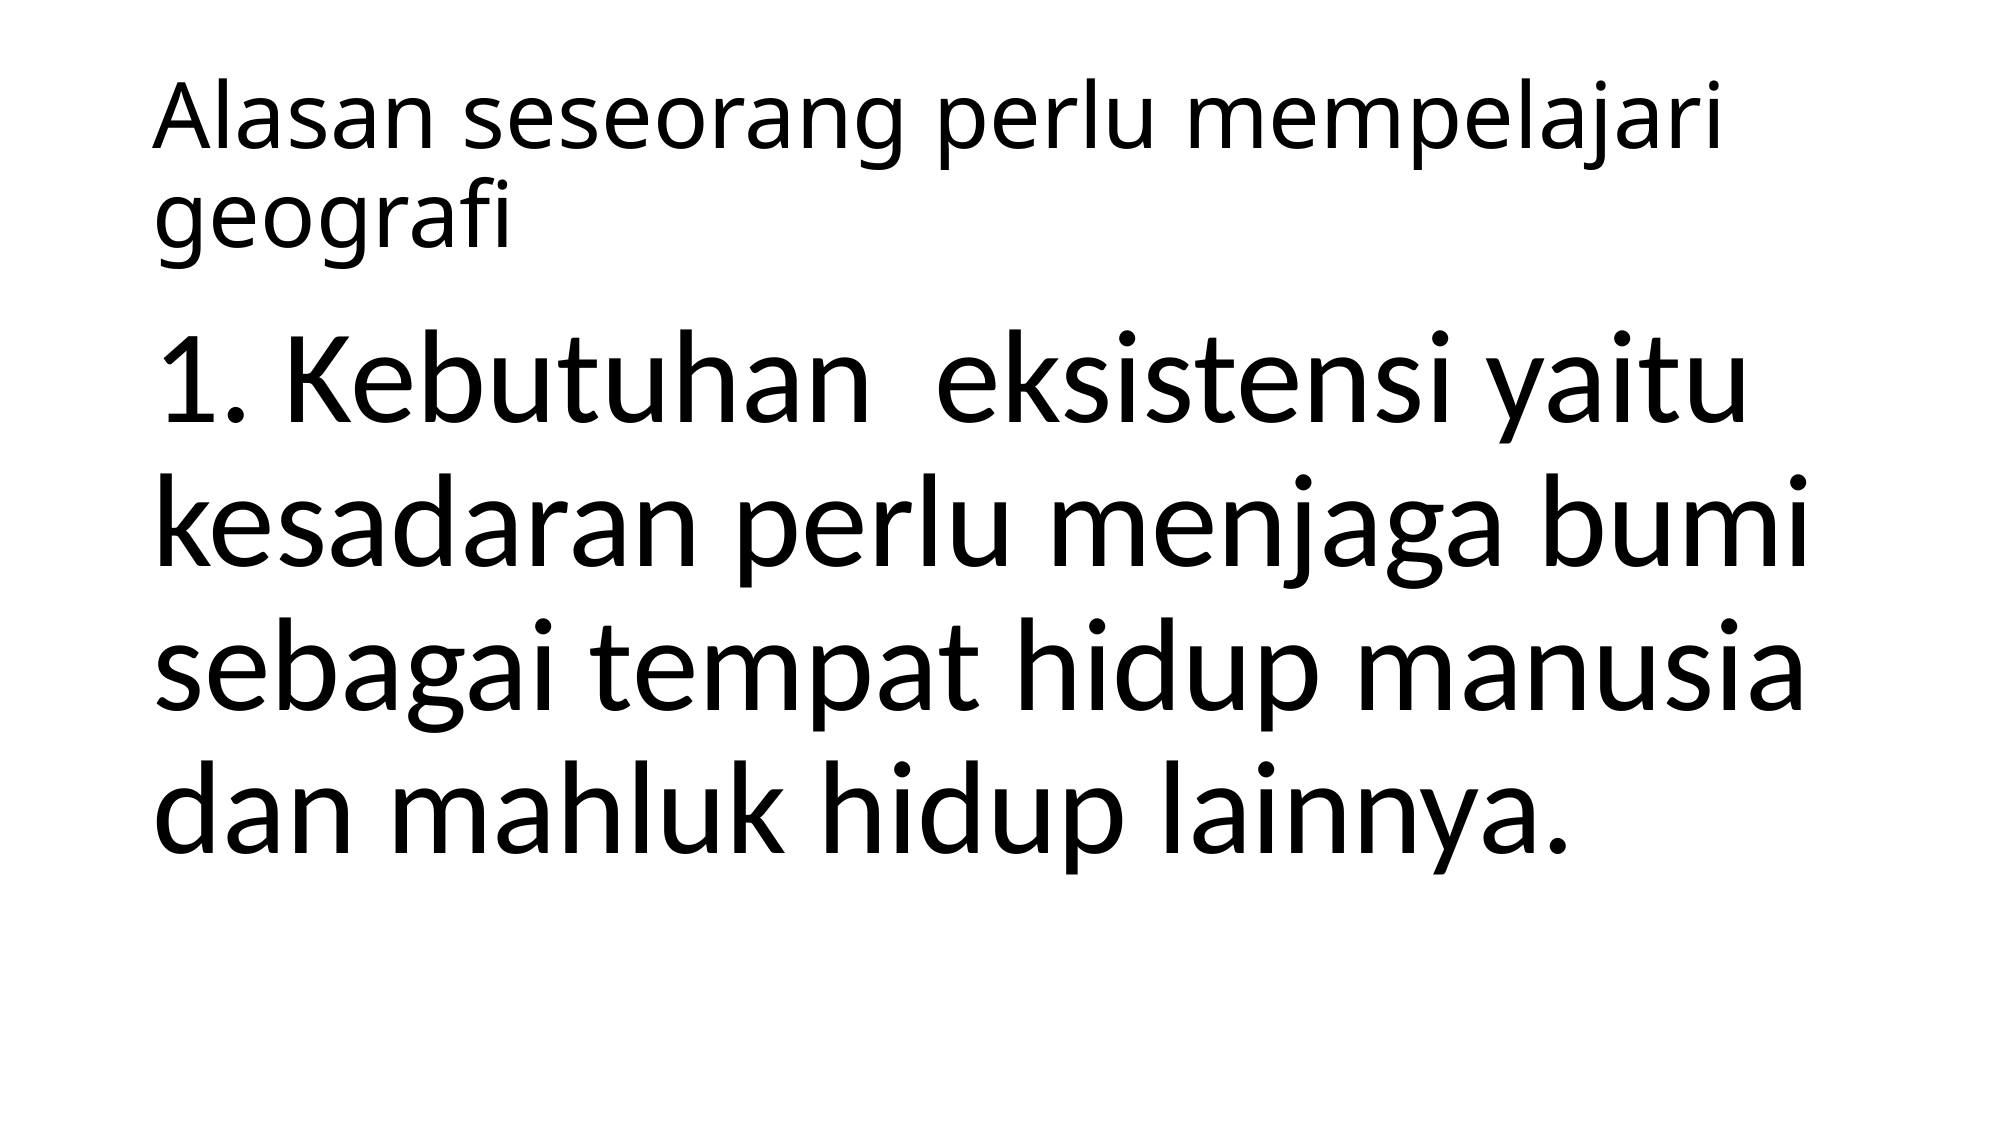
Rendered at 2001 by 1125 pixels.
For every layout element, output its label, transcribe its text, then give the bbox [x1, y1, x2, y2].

title Alasan seseorang perlu mempelajari geografi [137, 59, 1863, 278]
list 1. Kebutuhan eksistensi yaitu kesadaran perlu menjaga bumi sebagai tempat hidup manusia dan mahluk hidup lainnya. [137, 299, 1863, 1014]
